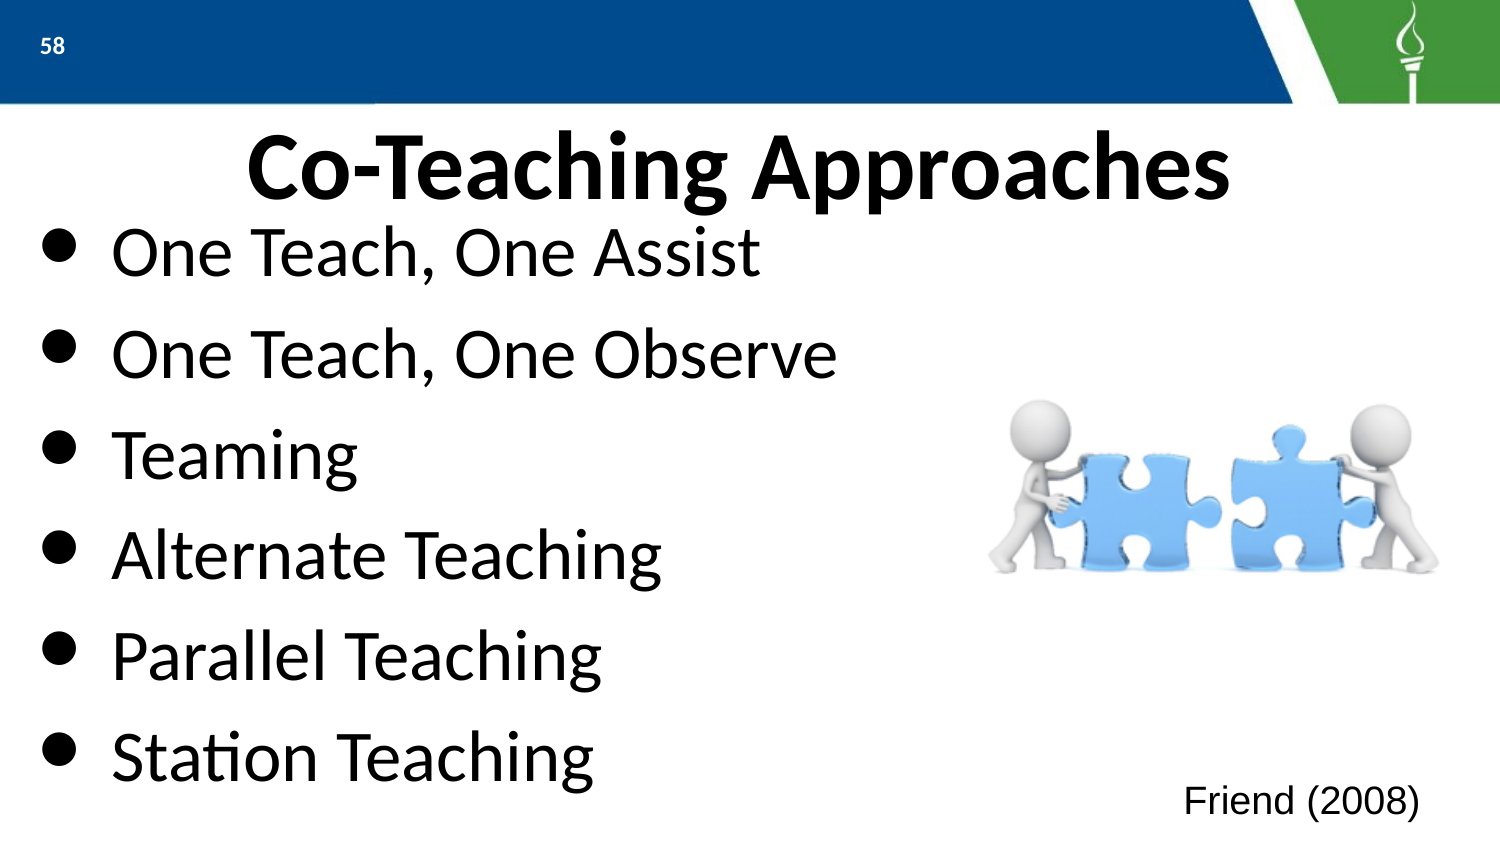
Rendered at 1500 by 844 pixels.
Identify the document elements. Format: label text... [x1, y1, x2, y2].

title Co-Teaching Approaches [24, 66, 1475, 254]
slide_number ‹#› [24, 21, 150, 67]
picture [0, 0, 1500, 844]
list One Teach, One Assist One Teach, One Observe Teaming Alternate Teaching Parallel Teaching Station Teaching [24, 254, 957, 810]
text_box Friend (2008) [956, 584, 1446, 844]
